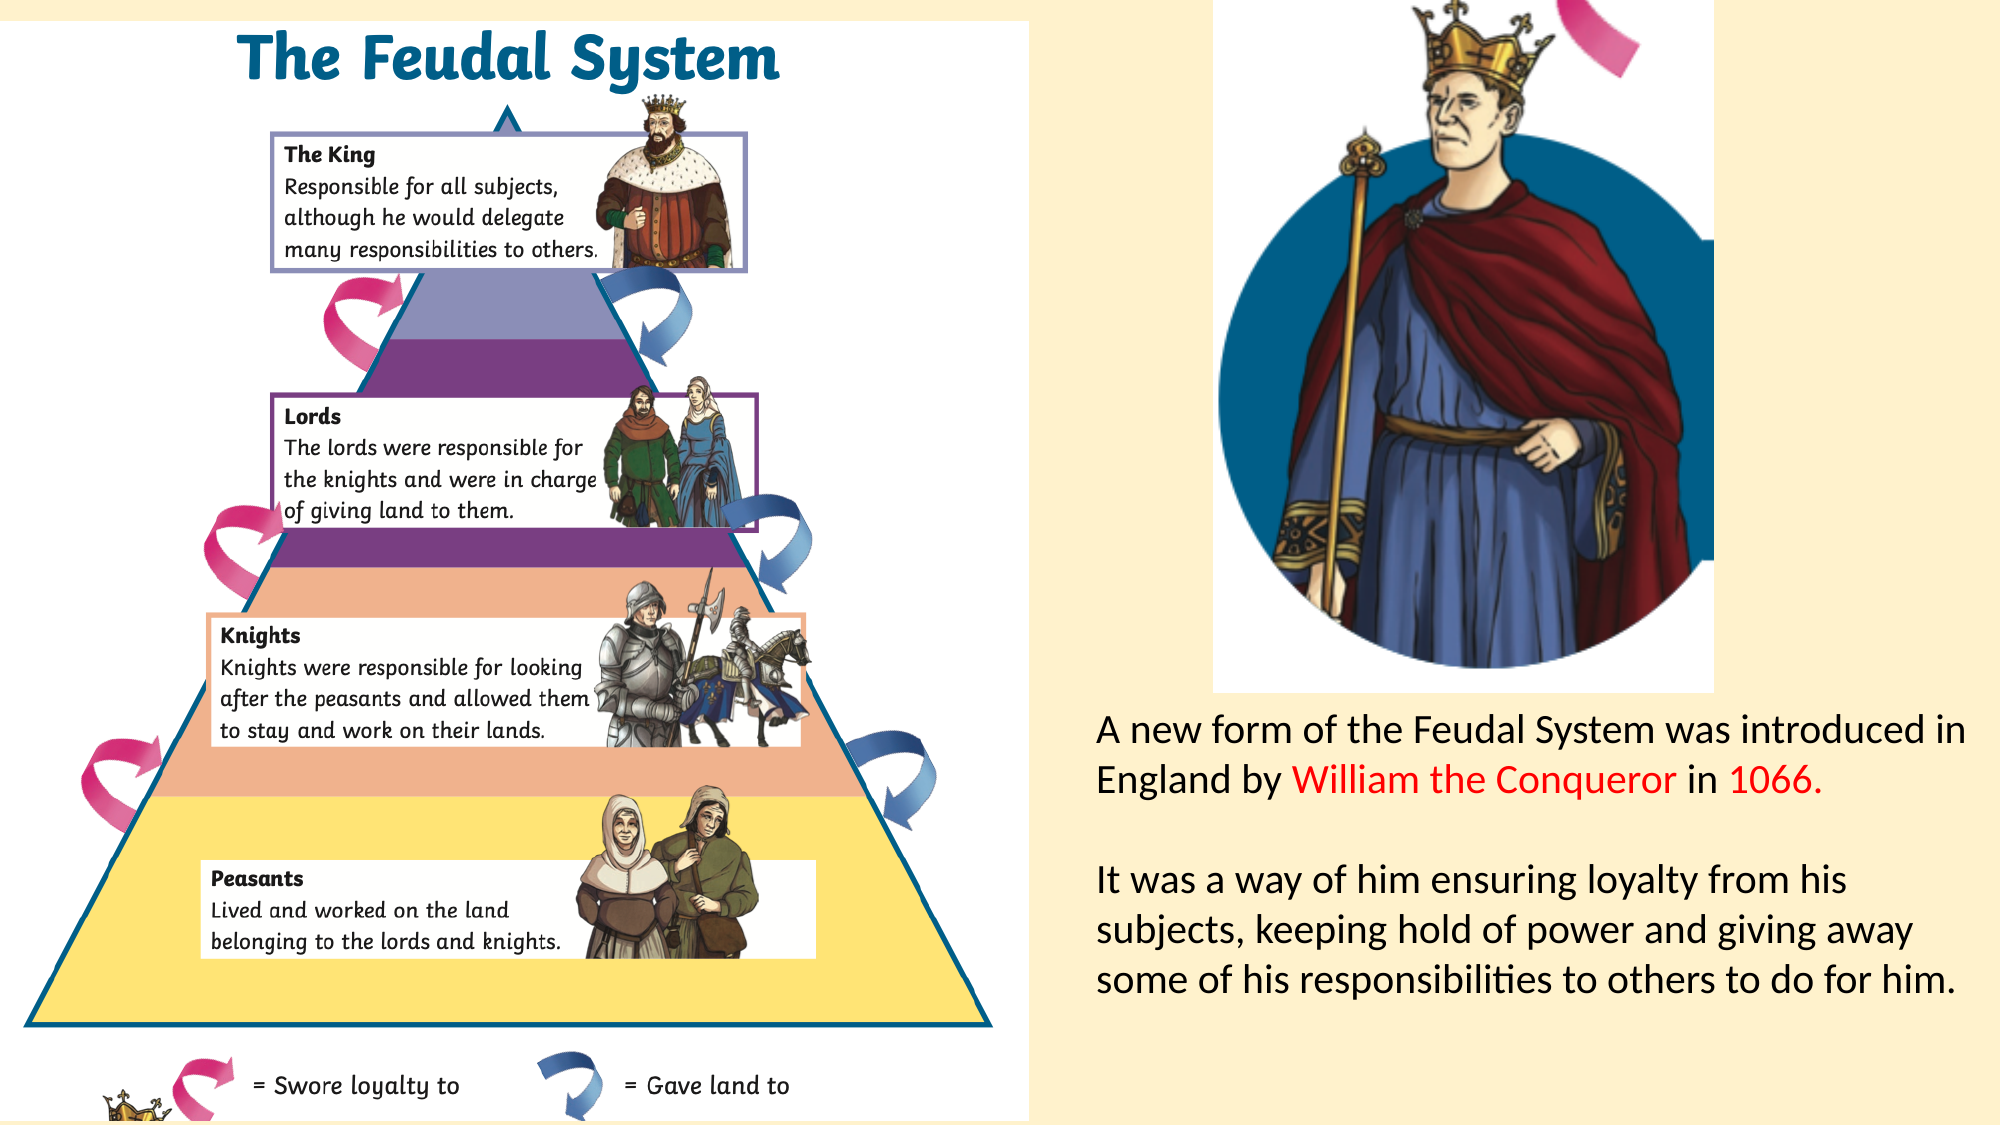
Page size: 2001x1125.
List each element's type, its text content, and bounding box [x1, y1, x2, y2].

text_box A new form of the Feudal System was introduced in England by William the Conqueror in 1066. It was a way of him ensuring loyalty from his subjects, keeping hold of power and giving away some of his responsibilities to others to do for him. [1081, 694, 2000, 1060]
picture [1213, 0, 1714, 693]
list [0, 21, 1032, 1121]
